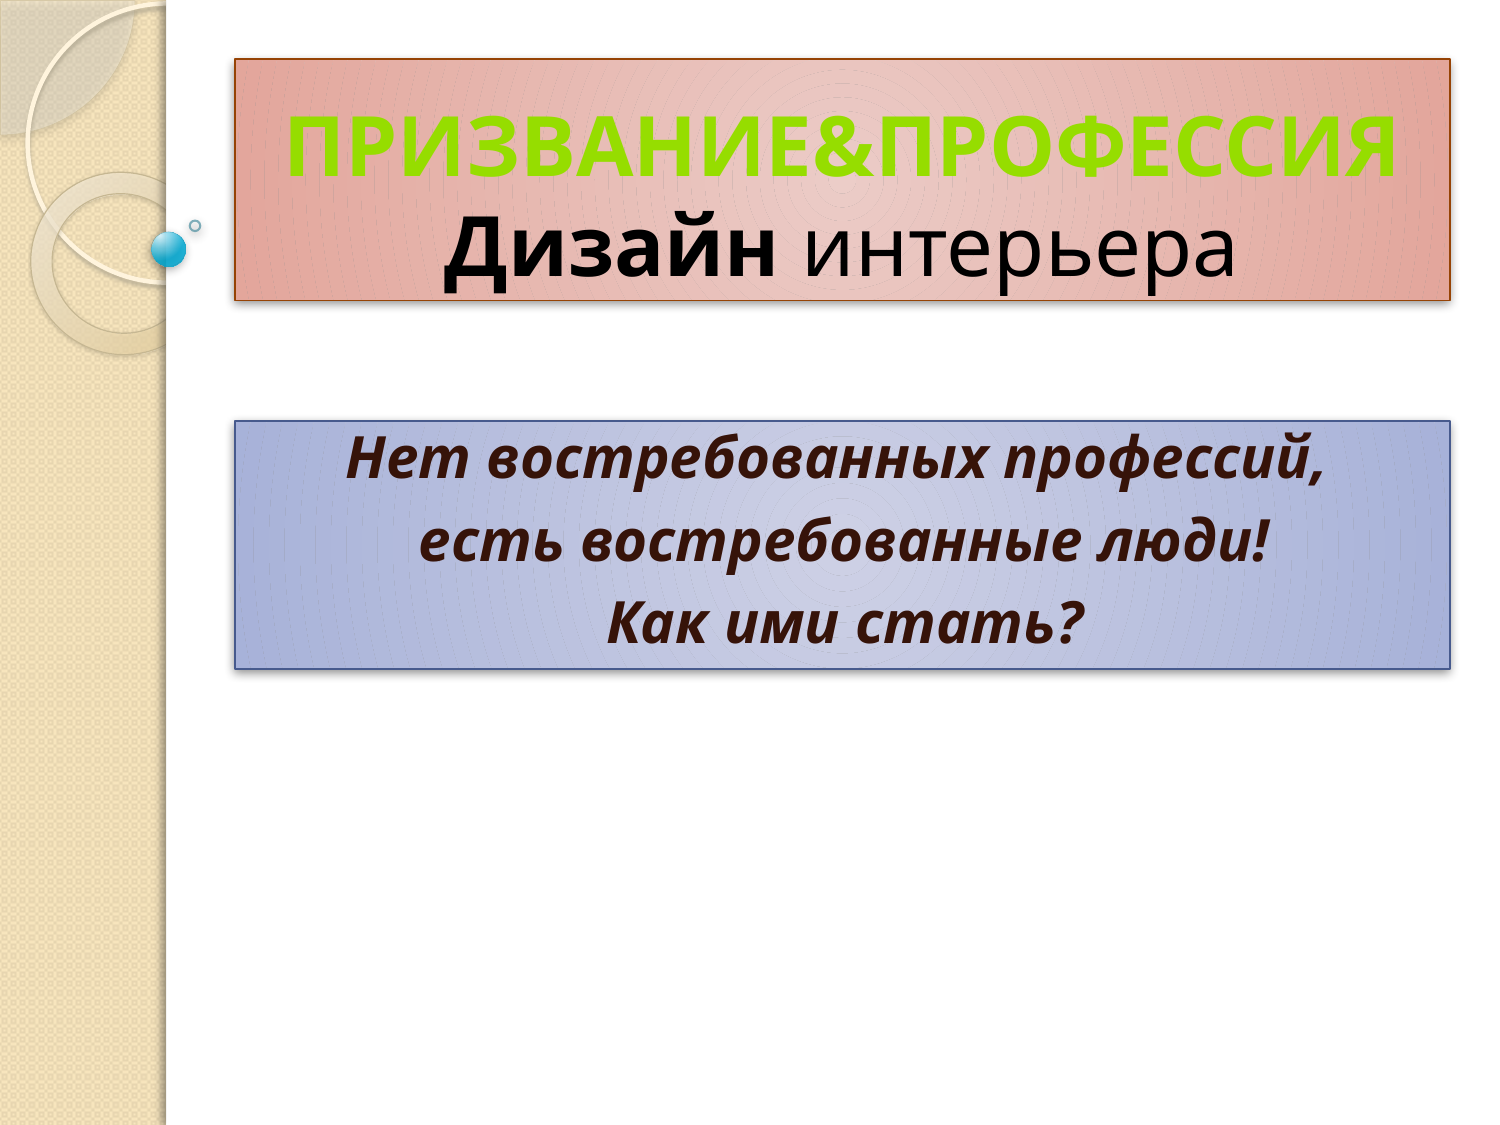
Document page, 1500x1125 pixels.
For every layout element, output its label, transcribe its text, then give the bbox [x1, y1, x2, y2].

title ПрИЗВАНИЕ&прОФЕССИЯ Дизайн интерьера [234, 58, 1451, 301]
subtitle Нет востребованных профессий, есть востребованные люди! Как ими стать? [234, 420, 1451, 670]
